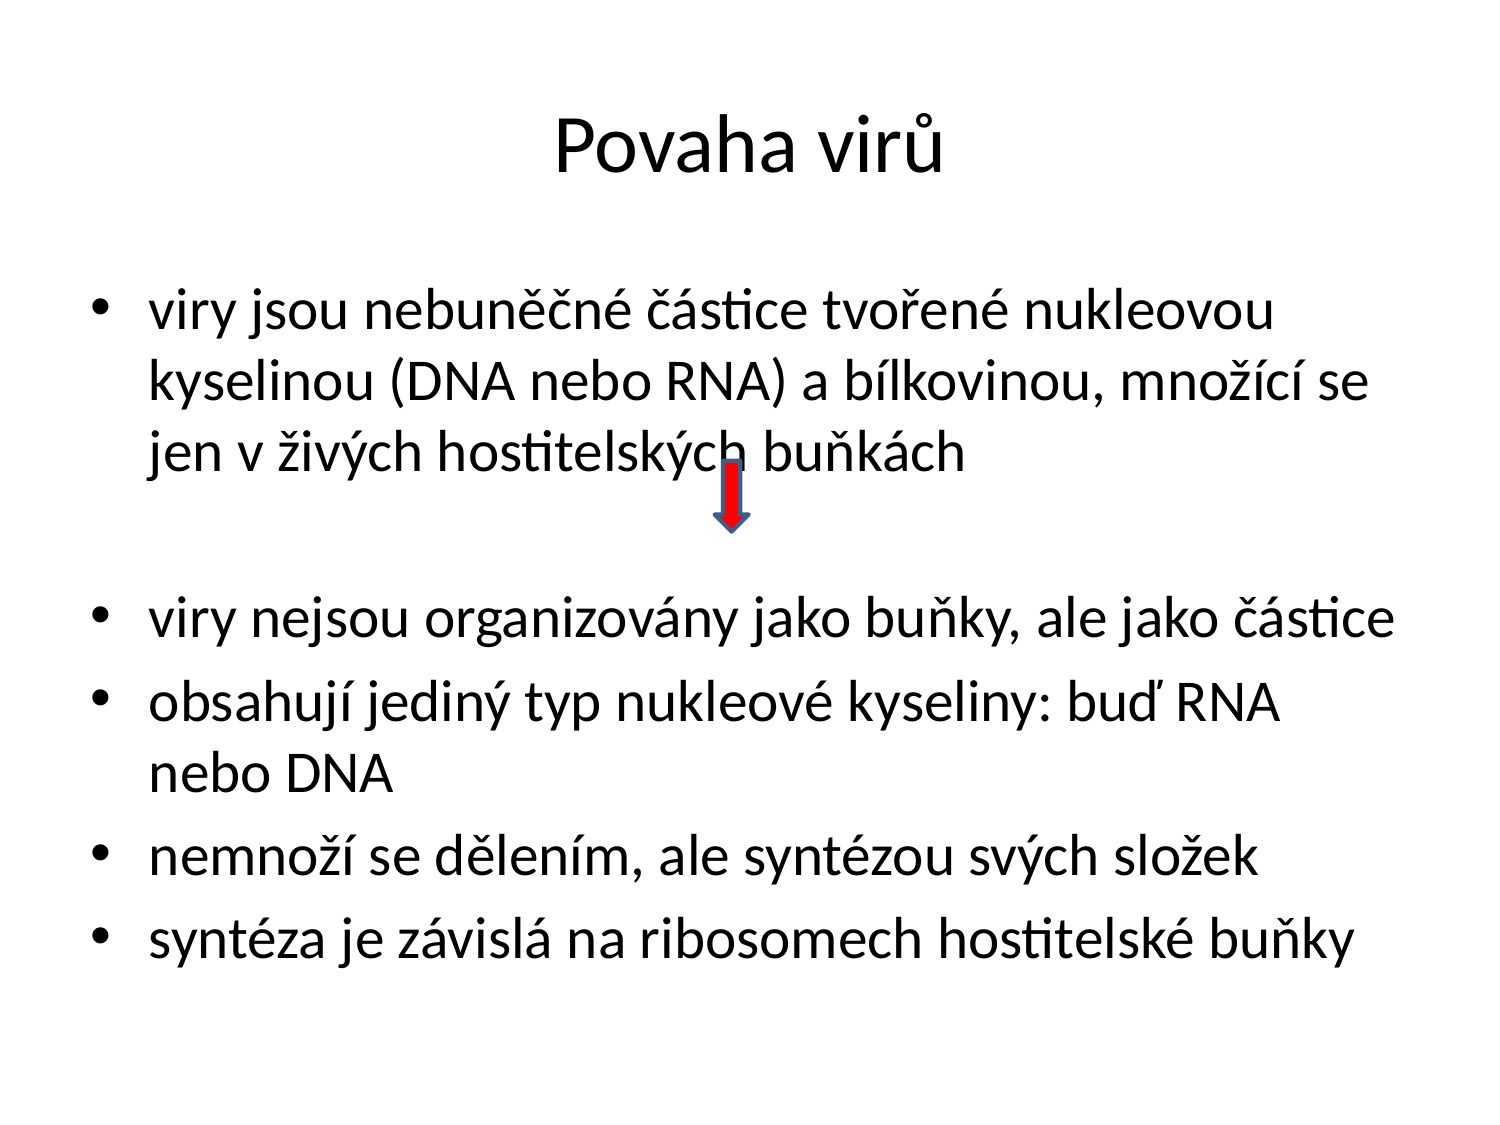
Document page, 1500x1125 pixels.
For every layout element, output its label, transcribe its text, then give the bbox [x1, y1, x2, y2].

title Povaha virů [75, 45, 1425, 233]
list viry jsou nebuněčné částice tvořené nukleovou kyselinou (DNA nebo RNA) a bílkovinou, množící se jen v živých hostitelských buňkách viry nejsou organizovány jako buňky, ale jako částice obsahují jediný typ nukleové kyseliny: buď RNA nebo DNA nemnoží se dělením, ale syntézou svých složek syntéza je závislá na ribosomech hostitelské buňky [75, 262, 1425, 1005]
text_box [712, 458, 751, 534]
